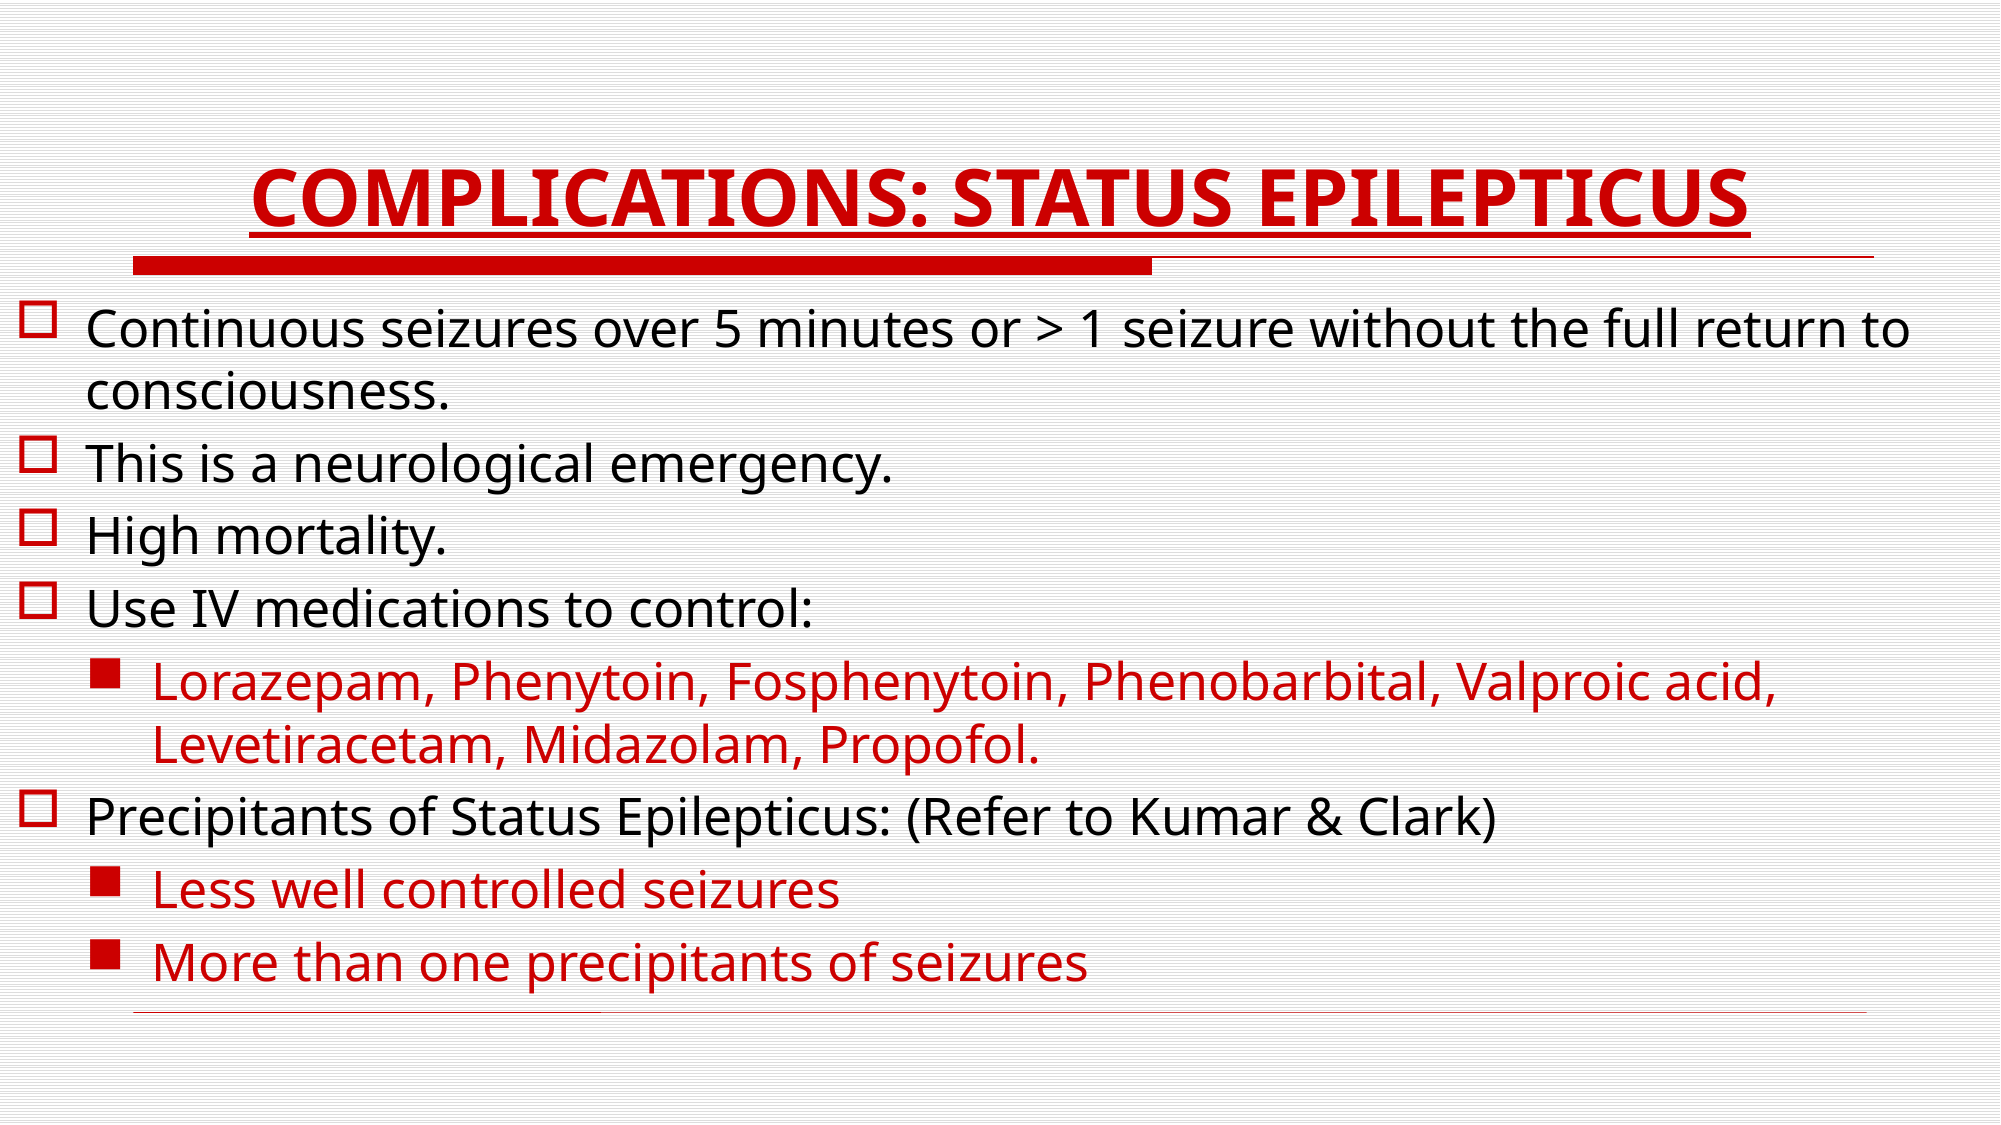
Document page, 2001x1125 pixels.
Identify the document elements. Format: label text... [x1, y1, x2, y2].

title COMPLICATIONS: STATUS EPILEPTICUS [0, 0, 2000, 250]
list Continuous seizures over 5 minutes or > 1 seizure without the full return to consciousness. This is a neurological emergency. High mortality. Use IV medications to control: Lorazepam, Phenytoin, Fosphenytoin, Phenobarbital, Valproic acid, Levetiracetam, Midazolam, Propofol. Precipitants of Status Epilepticus: (Refer to Kumar & Clark) Less well controlled seizures More than one precipitants of seizures [0, 287, 2000, 1007]
